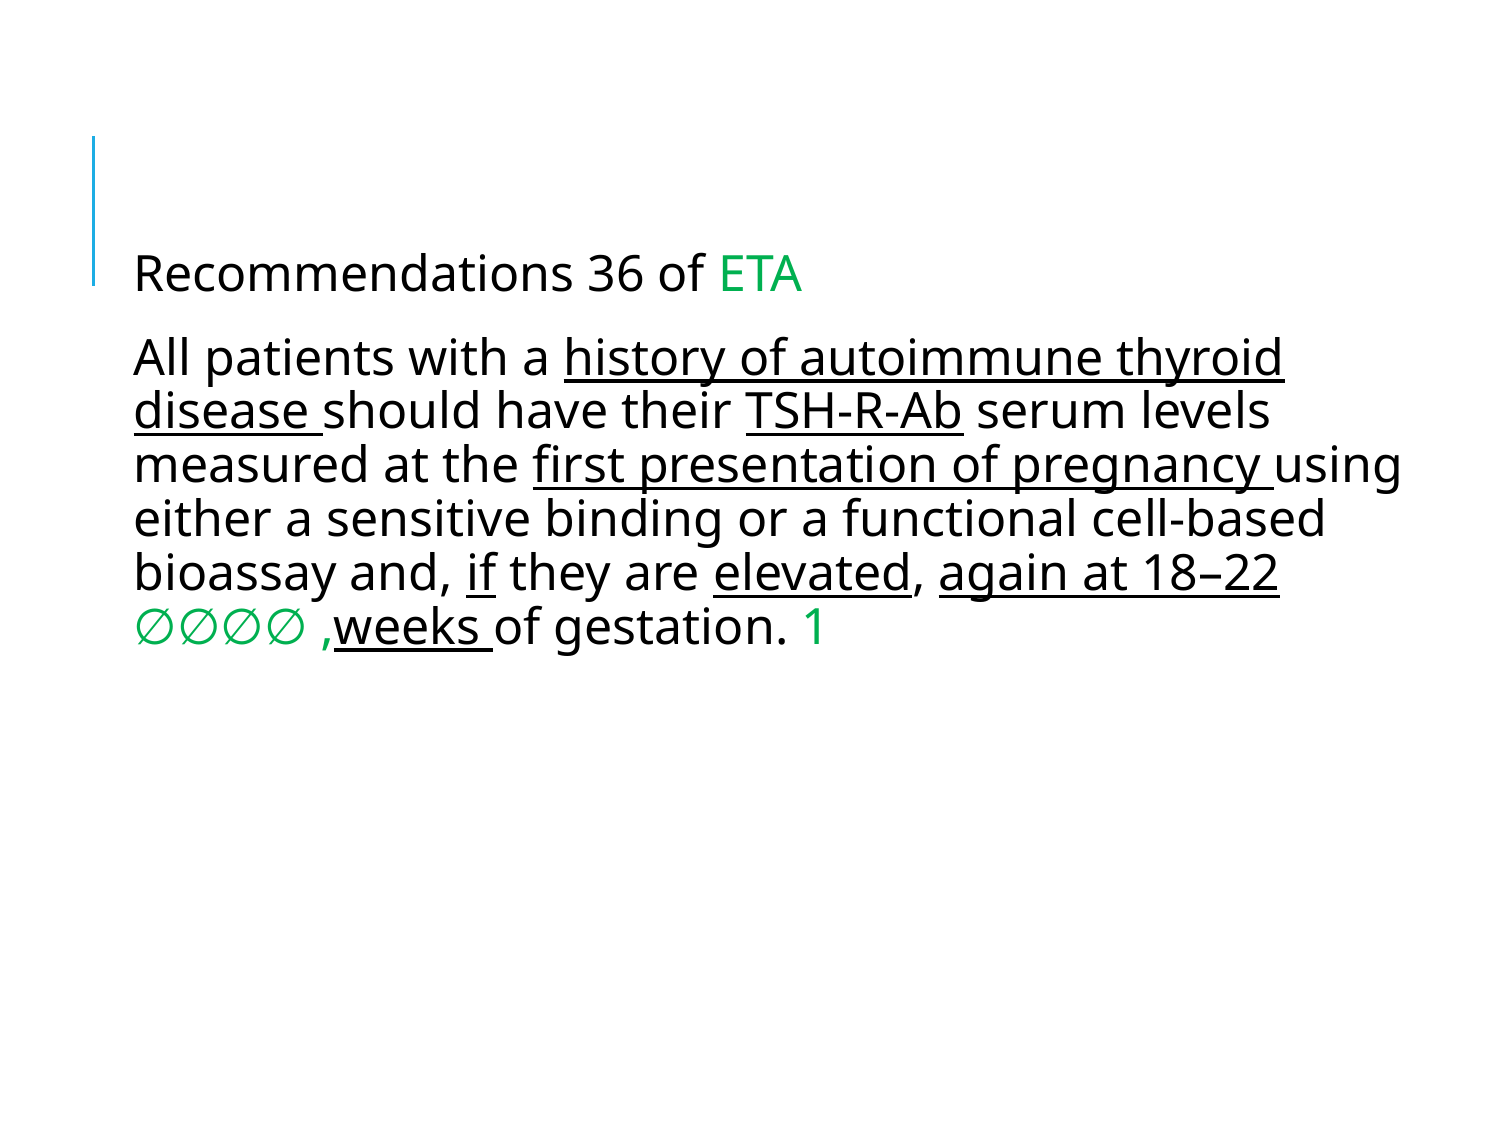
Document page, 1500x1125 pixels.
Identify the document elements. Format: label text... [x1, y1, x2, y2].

list Recommendations 36 of ETA All patients with a history of autoimmune thyroid disease should have their TSH-R-Ab serum levels measured at the first presentation of pregnancy using either a sensitive binding or a functional cell-based bioassay and, if they are elevated, again at 18–22 weeks of gestation. 1, ∅∅∅∅ [126, 241, 1460, 1035]
